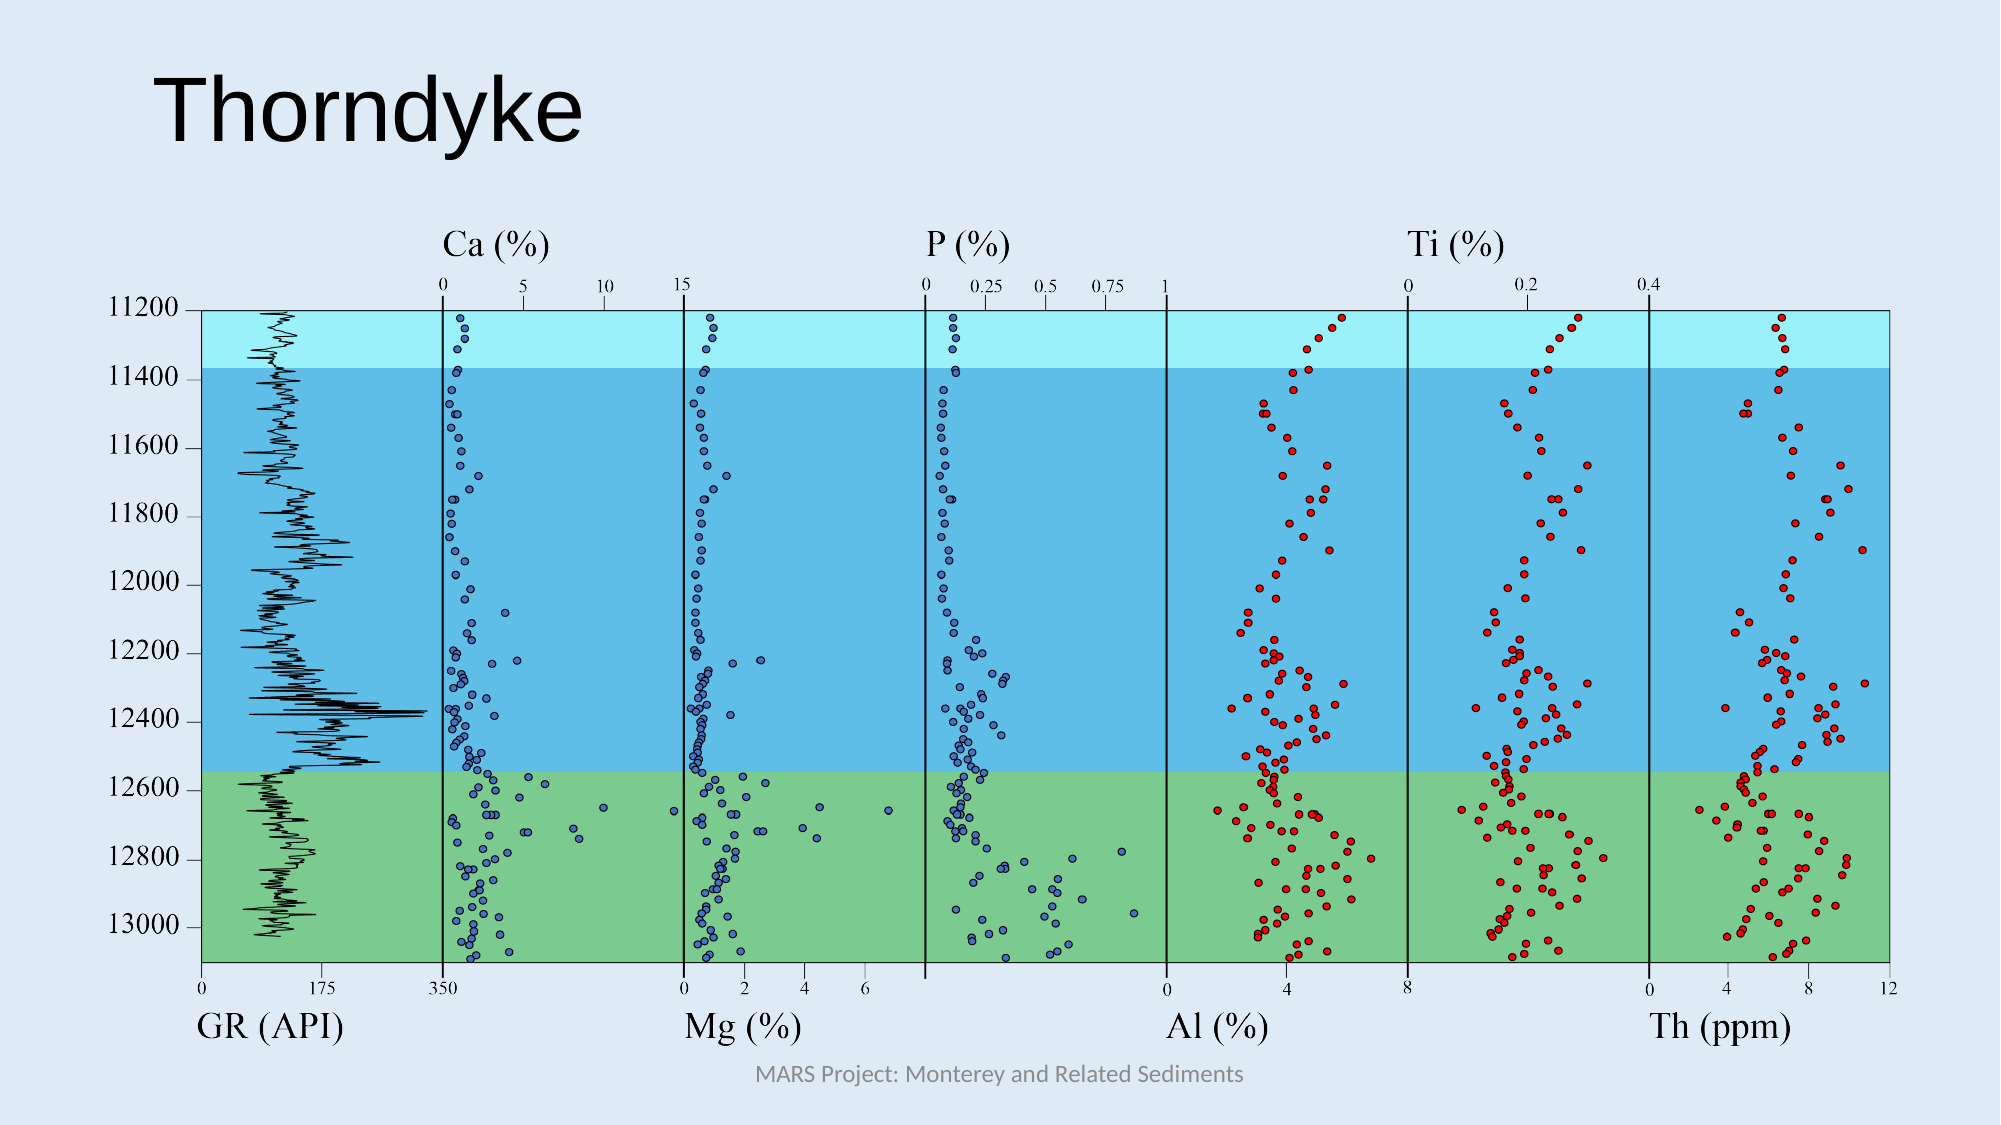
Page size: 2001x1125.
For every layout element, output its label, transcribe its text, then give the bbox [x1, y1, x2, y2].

title Thorndyke [137, 3, 1863, 221]
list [104, 224, 1898, 1050]
footer MARS Project: Monterey and Related Sediments [662, 1050, 1338, 1103]
